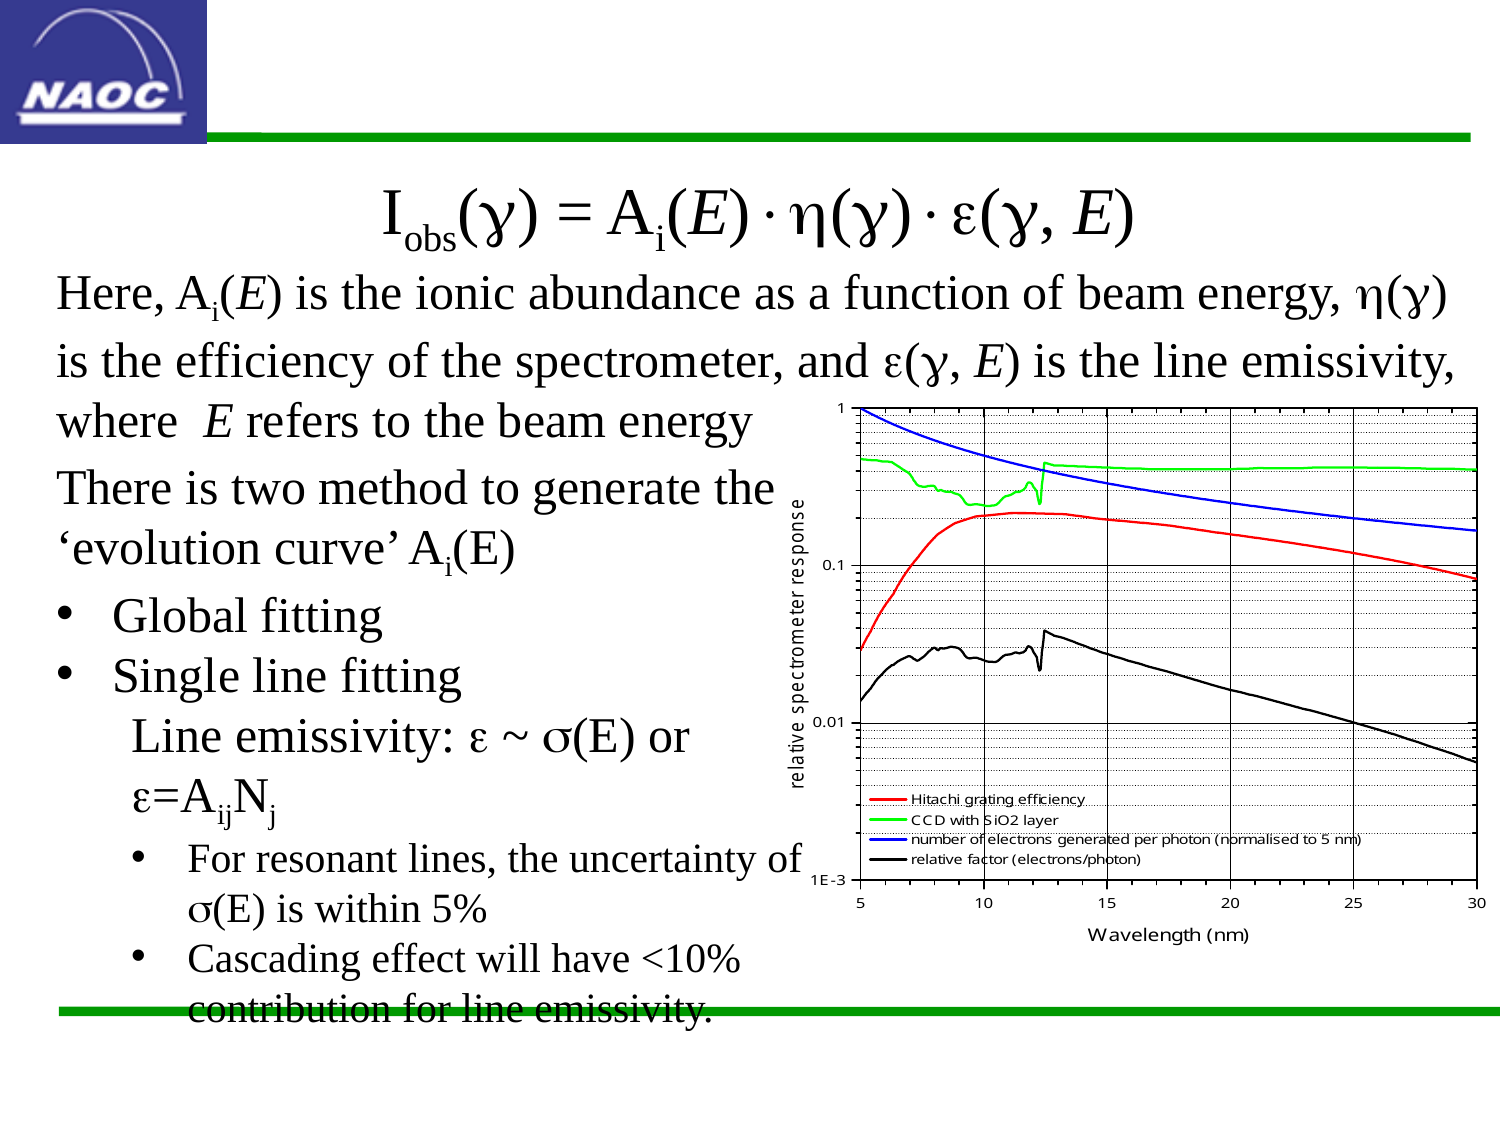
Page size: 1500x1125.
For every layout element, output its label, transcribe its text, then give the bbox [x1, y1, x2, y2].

picture [0, 0, 207, 144]
text_box Iobs() = Ai(E)()(, E) Here, Ai(E) is the ionic abundance as a function of beam energy, () is the efficiency of the spectrometer, and (, E) is the line emissivity, where E refers to the beam energy [41, 160, 1477, 446]
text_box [780, 396, 1500, 953]
text_box There is two method to generate the ‘evolution curve’ Ai(E) Global fitting Single line fitting Line emissivity:  ~ (E) or =AijNj For resonant lines, the uncertainty of (E) is within 5% Cascading effect will have <10% contribution for line emissivity. [41, 446, 833, 1039]
